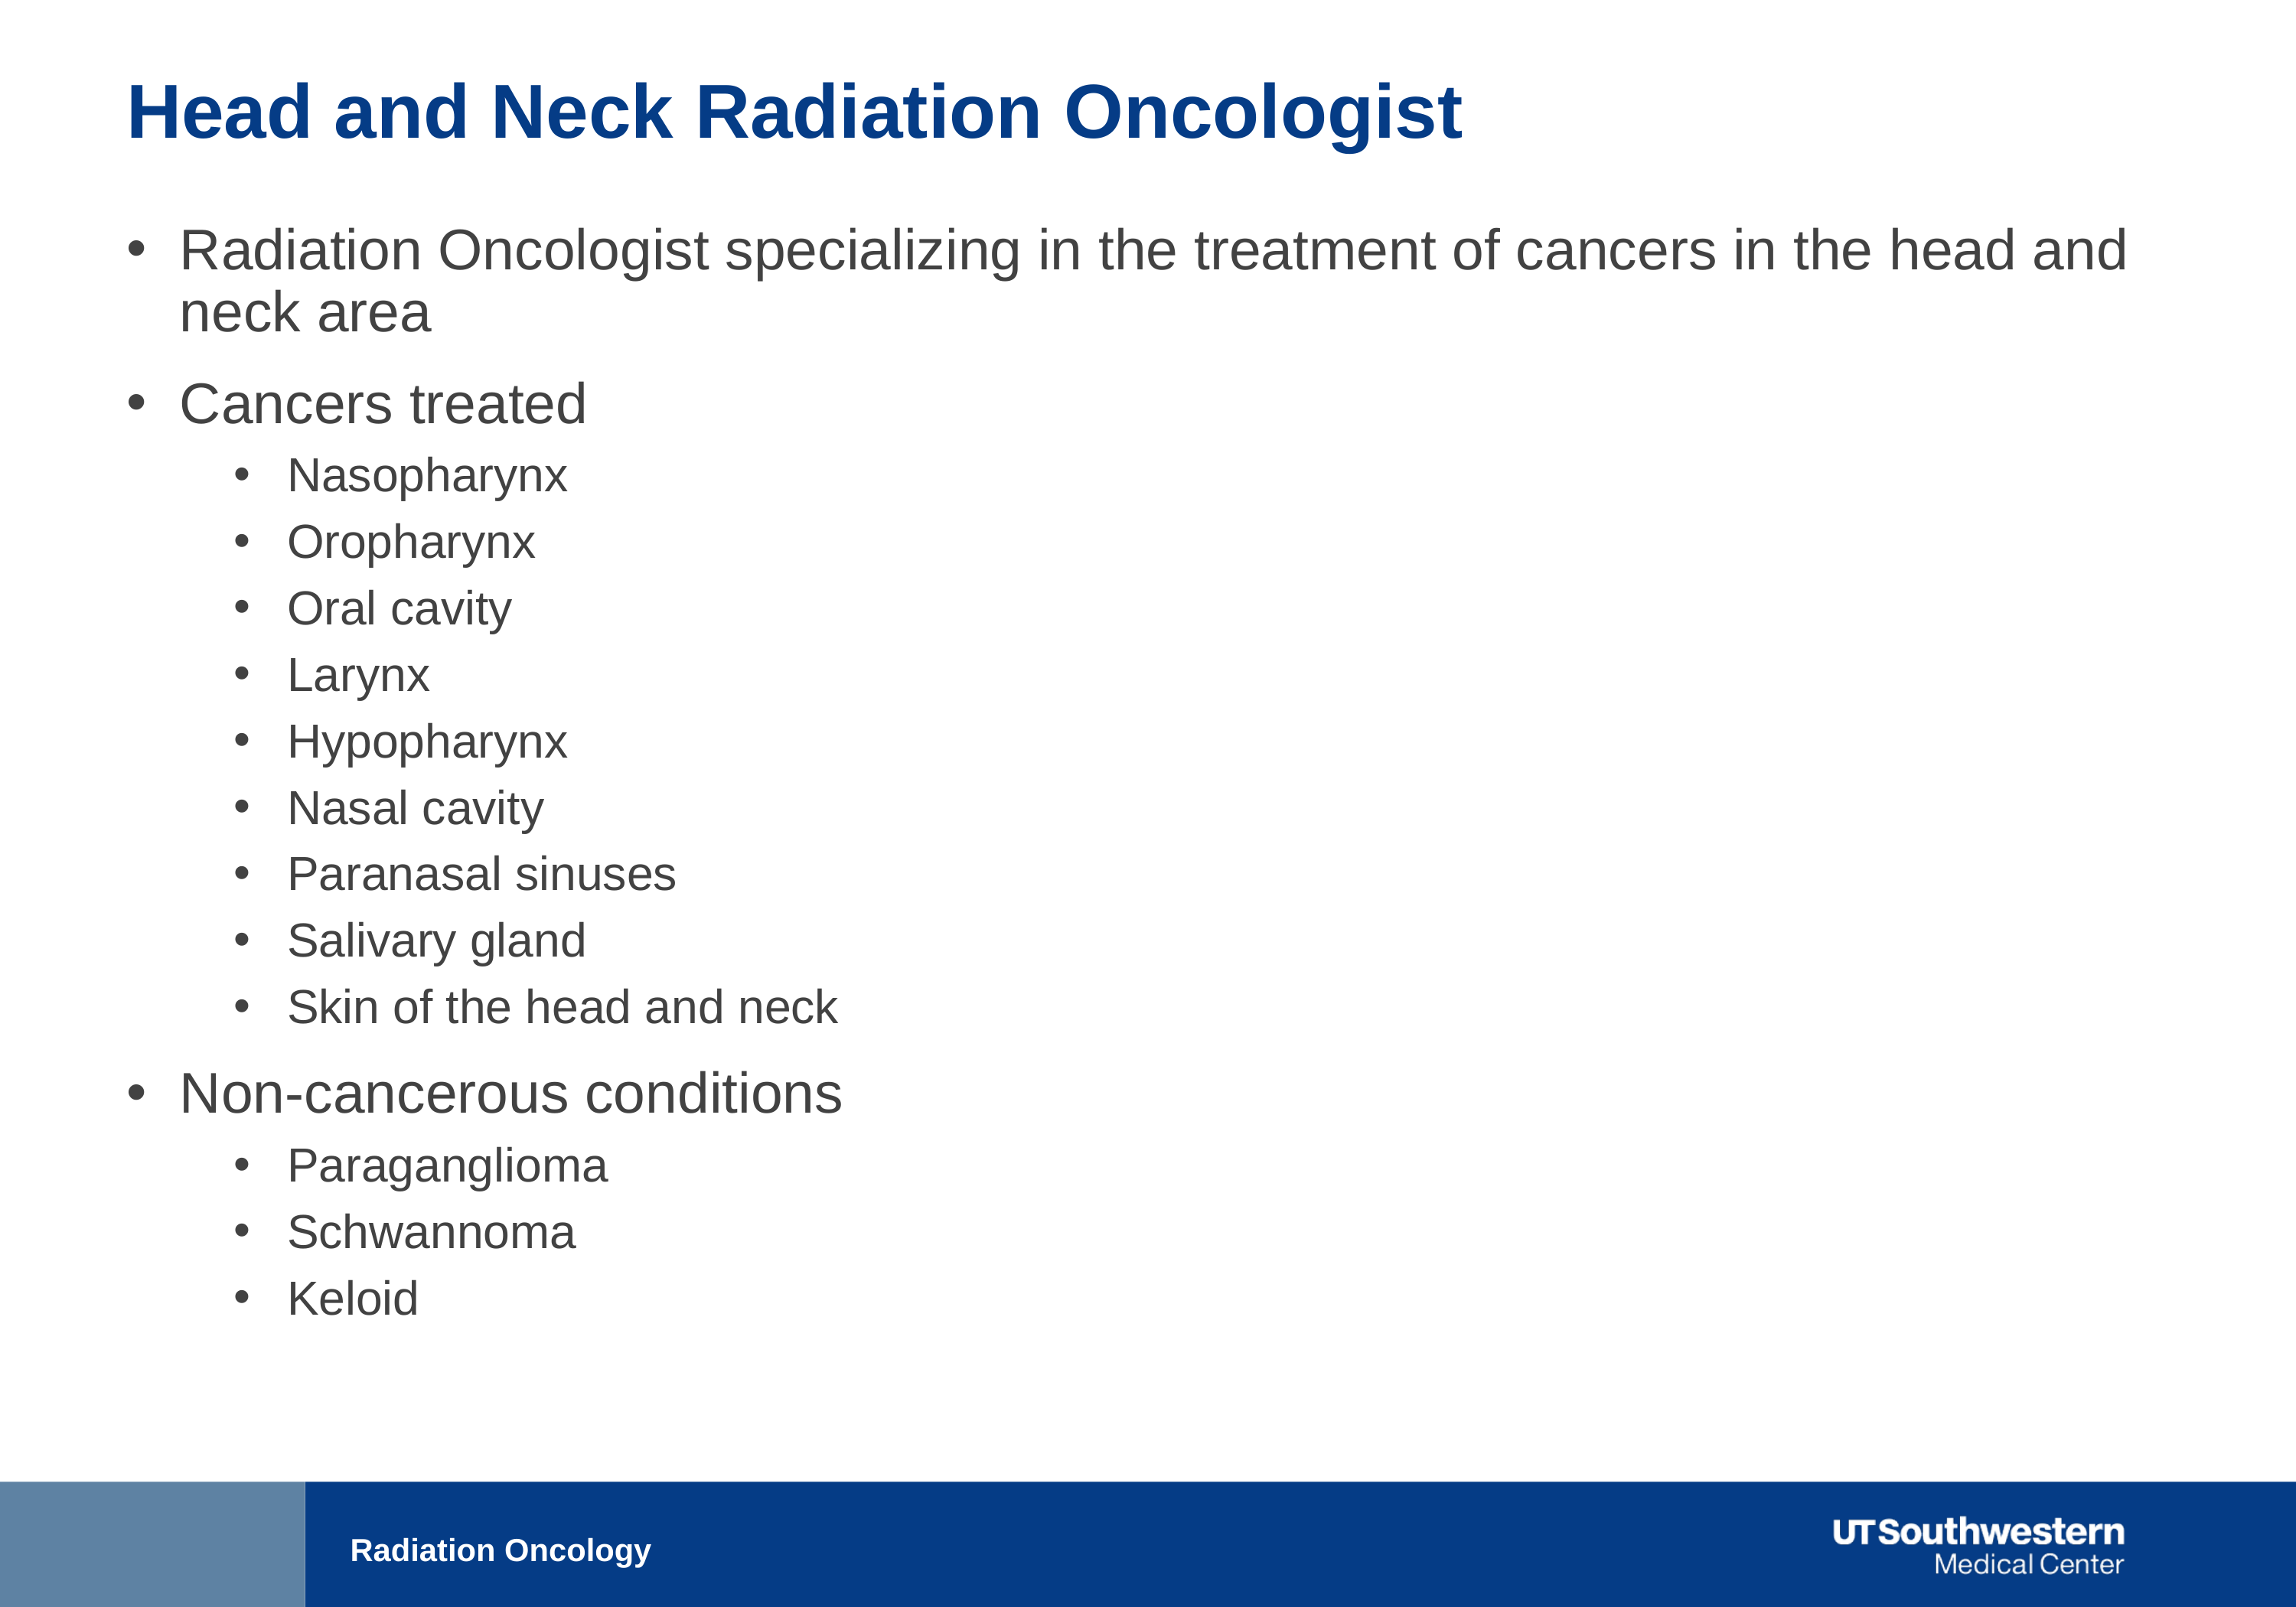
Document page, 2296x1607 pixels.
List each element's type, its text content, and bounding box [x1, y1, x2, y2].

picture [1809, 1495, 2149, 1599]
list Radiation Oncologist specializing in the treatment of cancers in the head and neck area Cancers treated Nasopharynx Oropharynx Oral cavity Larynx Hypopharynx Nasal cavity Paranasal sinuses Salivary gland Skin of the head and neck Non-cancerous conditions Paraganglioma Schwannoma Keloid [115, 214, 2181, 1436]
title Head and Neck Radiation Oncologist [115, 0, 2181, 161]
